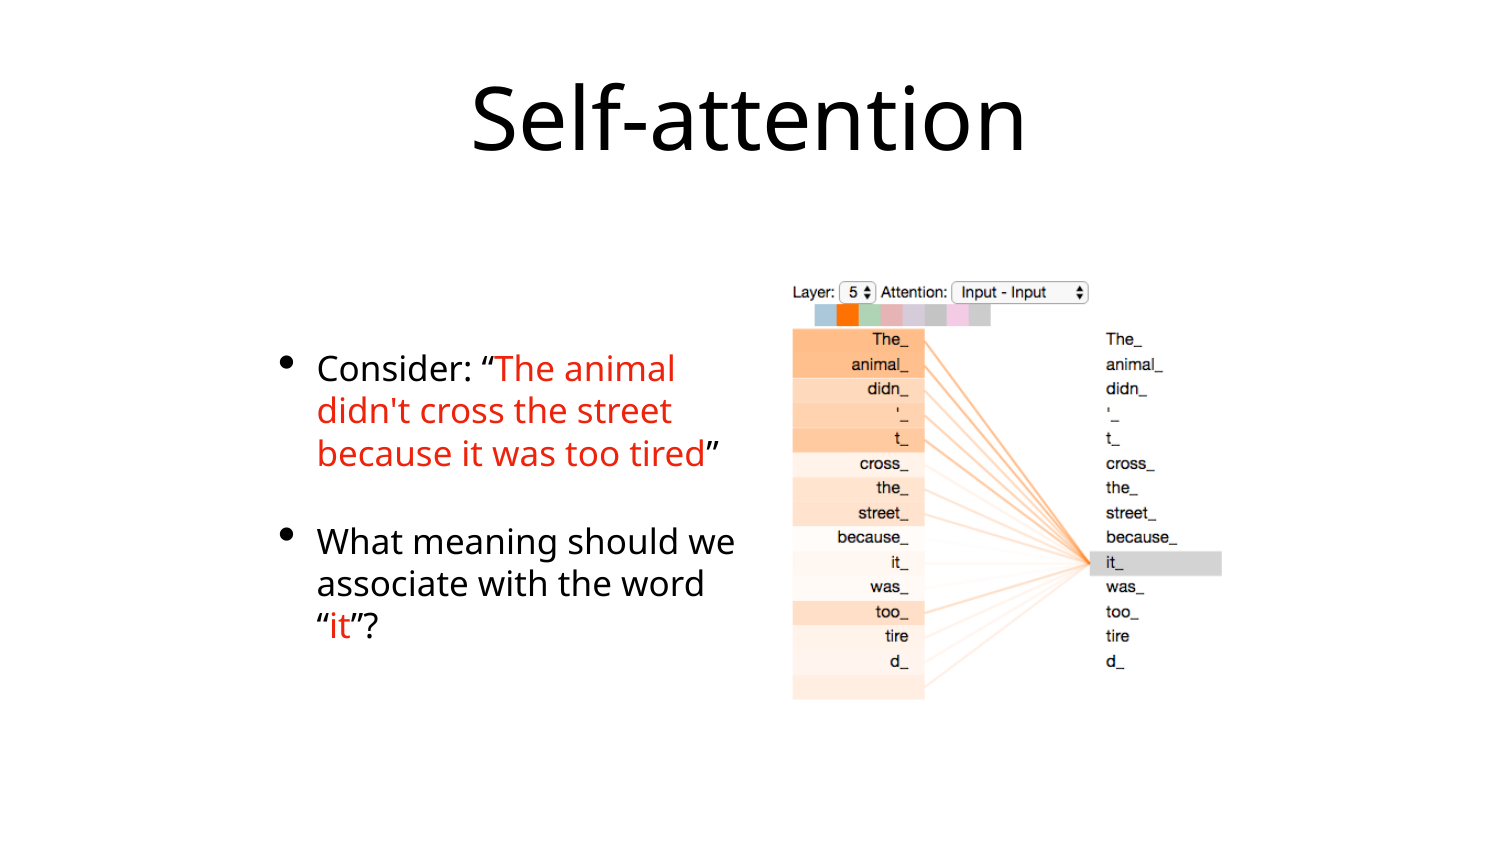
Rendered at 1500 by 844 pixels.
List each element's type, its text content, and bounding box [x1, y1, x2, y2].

picture [763, 268, 1245, 724]
list Consider: “The animal didn't cross the street because it was too tired” What meaning should we associate with the word “it”? [269, 223, 751, 769]
title Self-attention [109, 21, 1391, 210]
